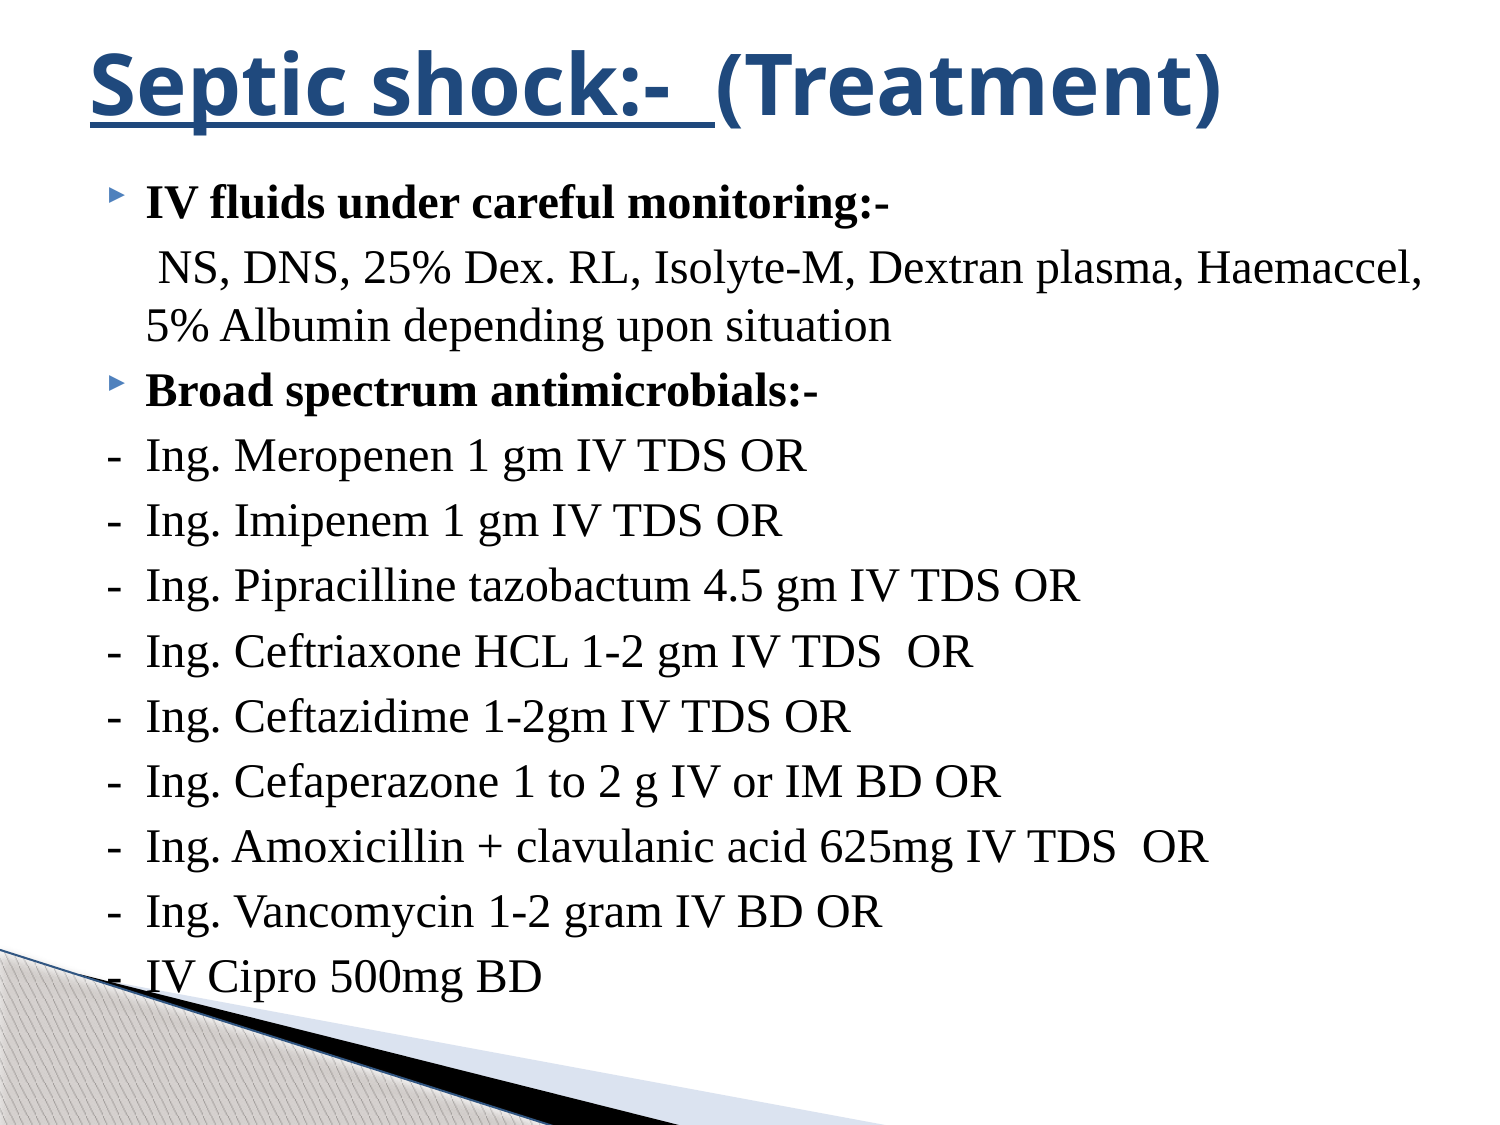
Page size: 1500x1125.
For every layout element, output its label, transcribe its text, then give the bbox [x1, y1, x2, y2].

list IV fluids under careful monitoring:- NS, DNS, 25% Dex. RL, Isolyte-M, Dextran plasma, Haemaccel, 5% Albumin depending upon situation Broad spectrum antimicrobials:- - Ing. Meropenen 1 gm IV TDS OR - Ing. Imipenem 1 gm IV TDS OR - Ing. Pipracilline tazobactum 4.5 gm IV TDS OR - Ing. Ceftriaxone HCL 1-2 gm IV TDS OR - Ing. Ceftazidime 1-2gm IV TDS OR - Ing. Cefaperazone 1 to 2 g IV or IM BD OR - Ing. Amoxicillin + clavulanic acid 625mg IV TDS OR - Ing. Vancomycin 1-2 gram IV BD OR - IV Cipro 500mg BD [75, 162, 1463, 1013]
title Septic shock:- (Treatment) [75, 0, 1425, 163]
